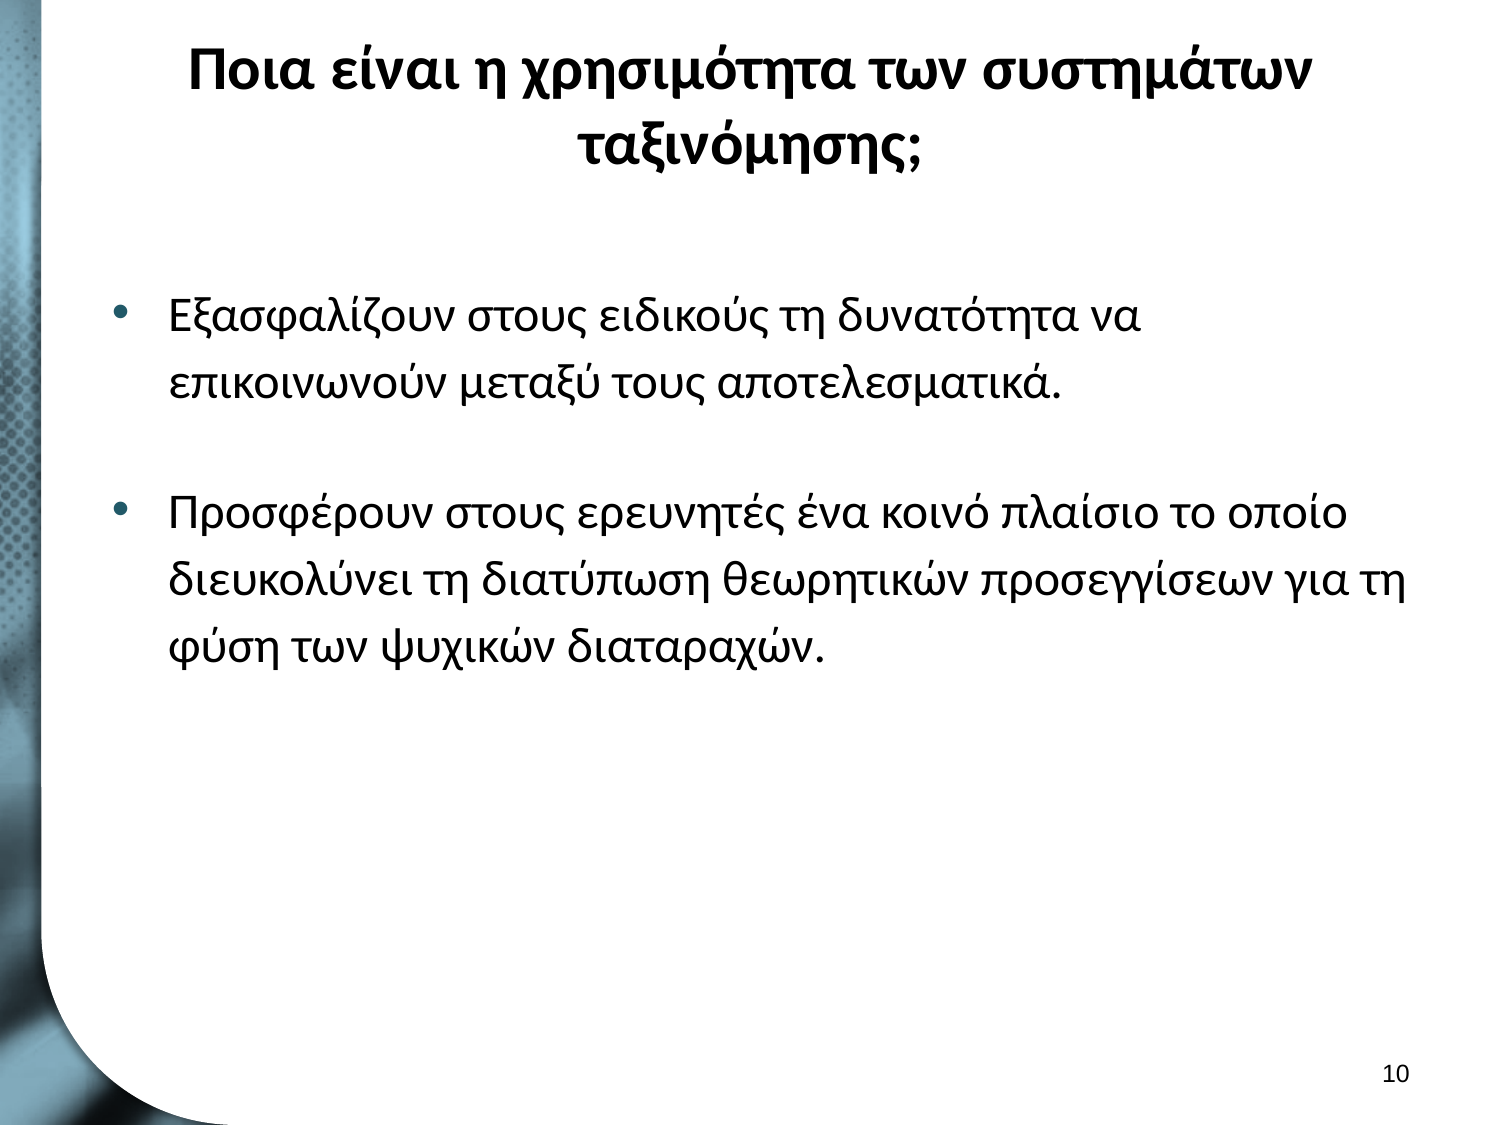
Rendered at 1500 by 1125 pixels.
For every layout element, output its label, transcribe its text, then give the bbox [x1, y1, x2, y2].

list Εξασφαλίζουν στους ειδικούς τη δυνατότητα να επικοινωνούν μεταξύ τους αποτελεσματικά. Προσφέρουν στους ερευνητές ένα κοινό πλαίσιο το οποίο διευκολύνει τη διατύπωση θεωρητικών προσεγγίσεων για τη φύση των ψυχικών διαταραχών. [96, 267, 1447, 1024]
slide_number 9 [1074, 1042, 1425, 1103]
title Ποια είναι η χρησιμότητα των συστημάτων ταξινόμησης; [76, 19, 1427, 185]
